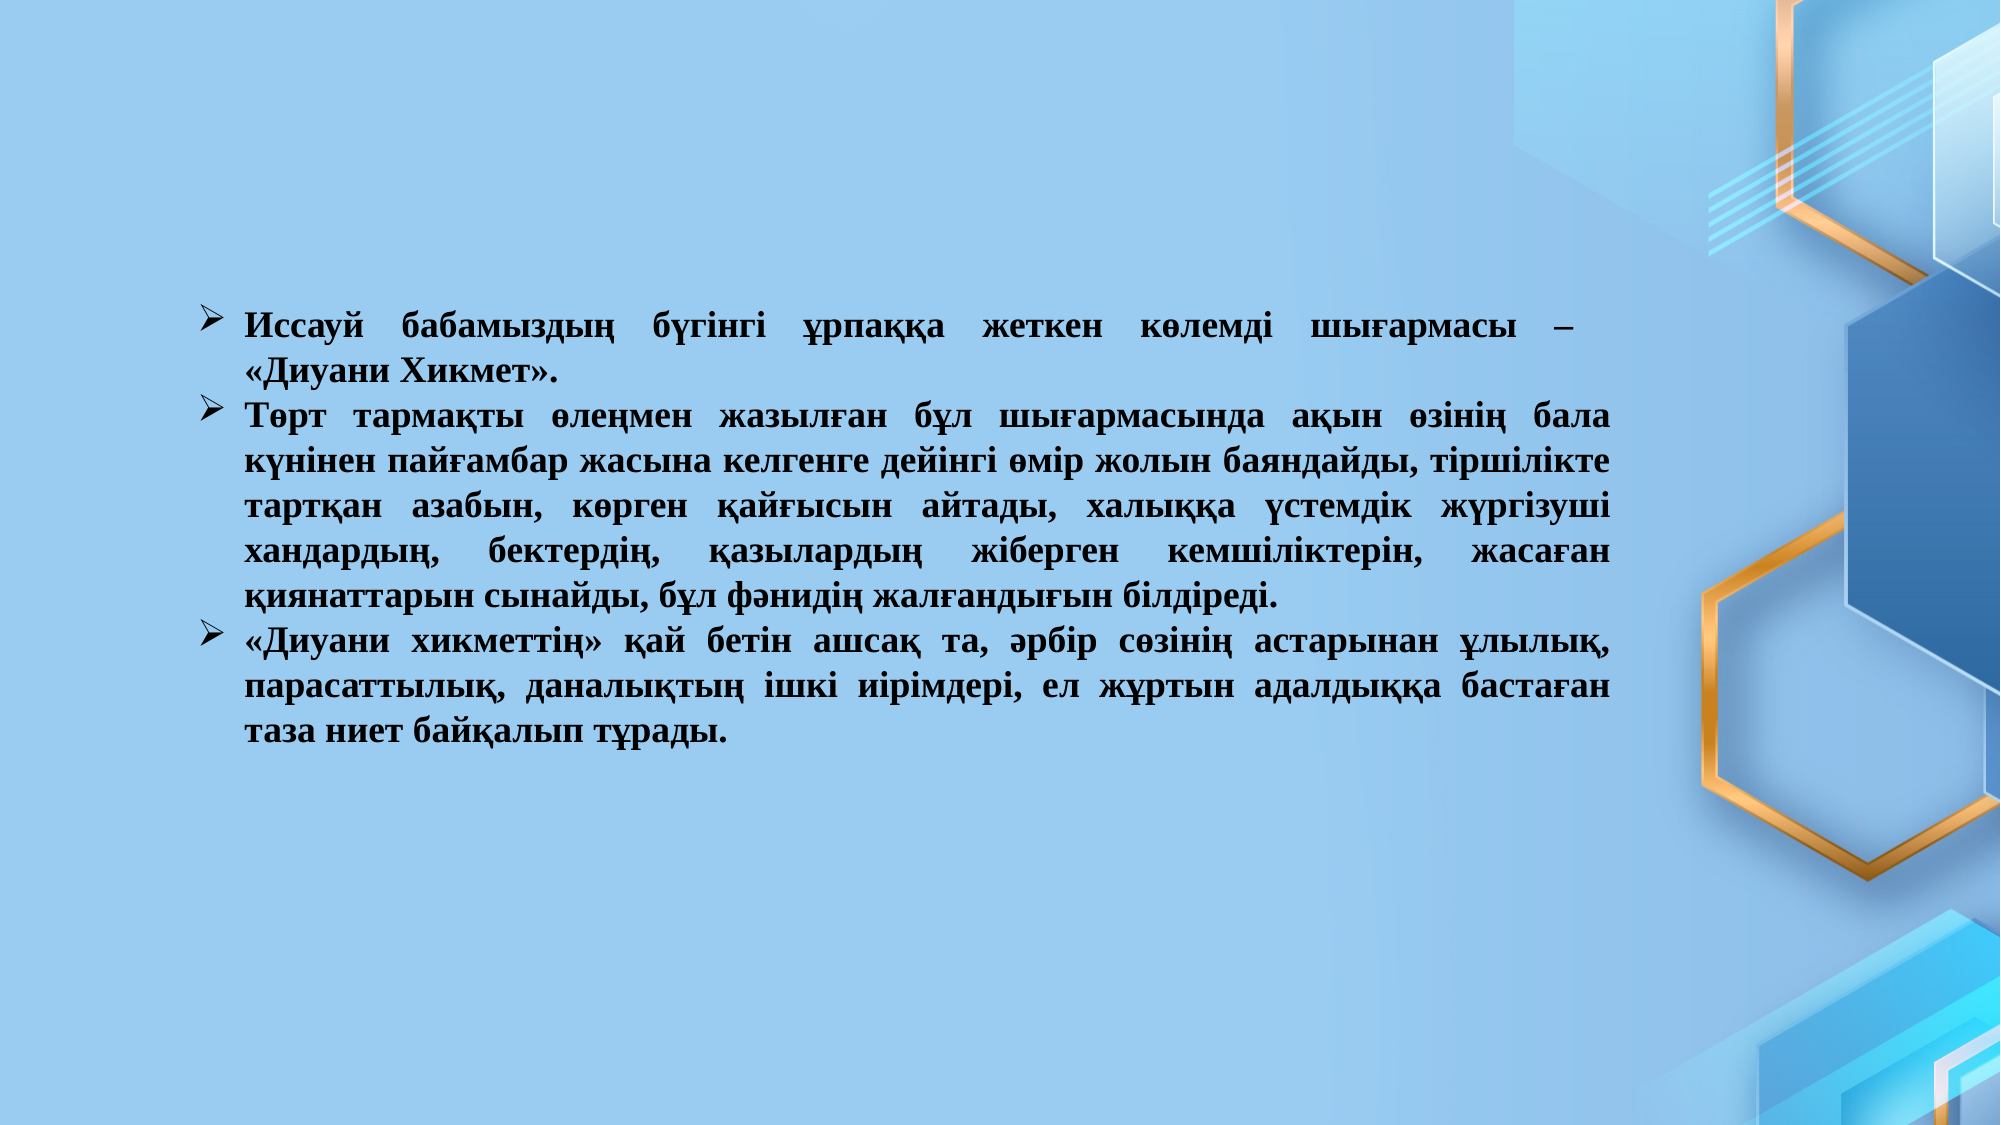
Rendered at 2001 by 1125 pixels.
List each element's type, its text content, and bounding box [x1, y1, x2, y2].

text_box Иссауй бабамыздың бүгінгі ұрпаққа жеткен көлемді шығармасы – «Диуани Хикмет». Төрт тармақты өлеңмен жазылған бұл шығармасында ақын өзінің бала күнінен пайғамбар жасына келгенге дейінгі өмір жолын баяндайды, тіршілікте тартқан азабын, көрген қайғысын айтады, халыққа үстемдік жүргізуші хандардың, бектердің, қазылардың жіберген кемшіліктерін, жасаған қиянаттарын сынайды, бұл фәнидің жалғандығын білдіреді. «Диуани хикметтің» қай бетін ашсақ та, әрбір сөзінің астарынан ұлылық, парасаттылық, даналықтың ішкі иірімдері, ел жұртын адалдыққа бастаған таза ниет байқалып тұрады. [182, 292, 1627, 758]
picture [0, 0, 2000, 1125]
